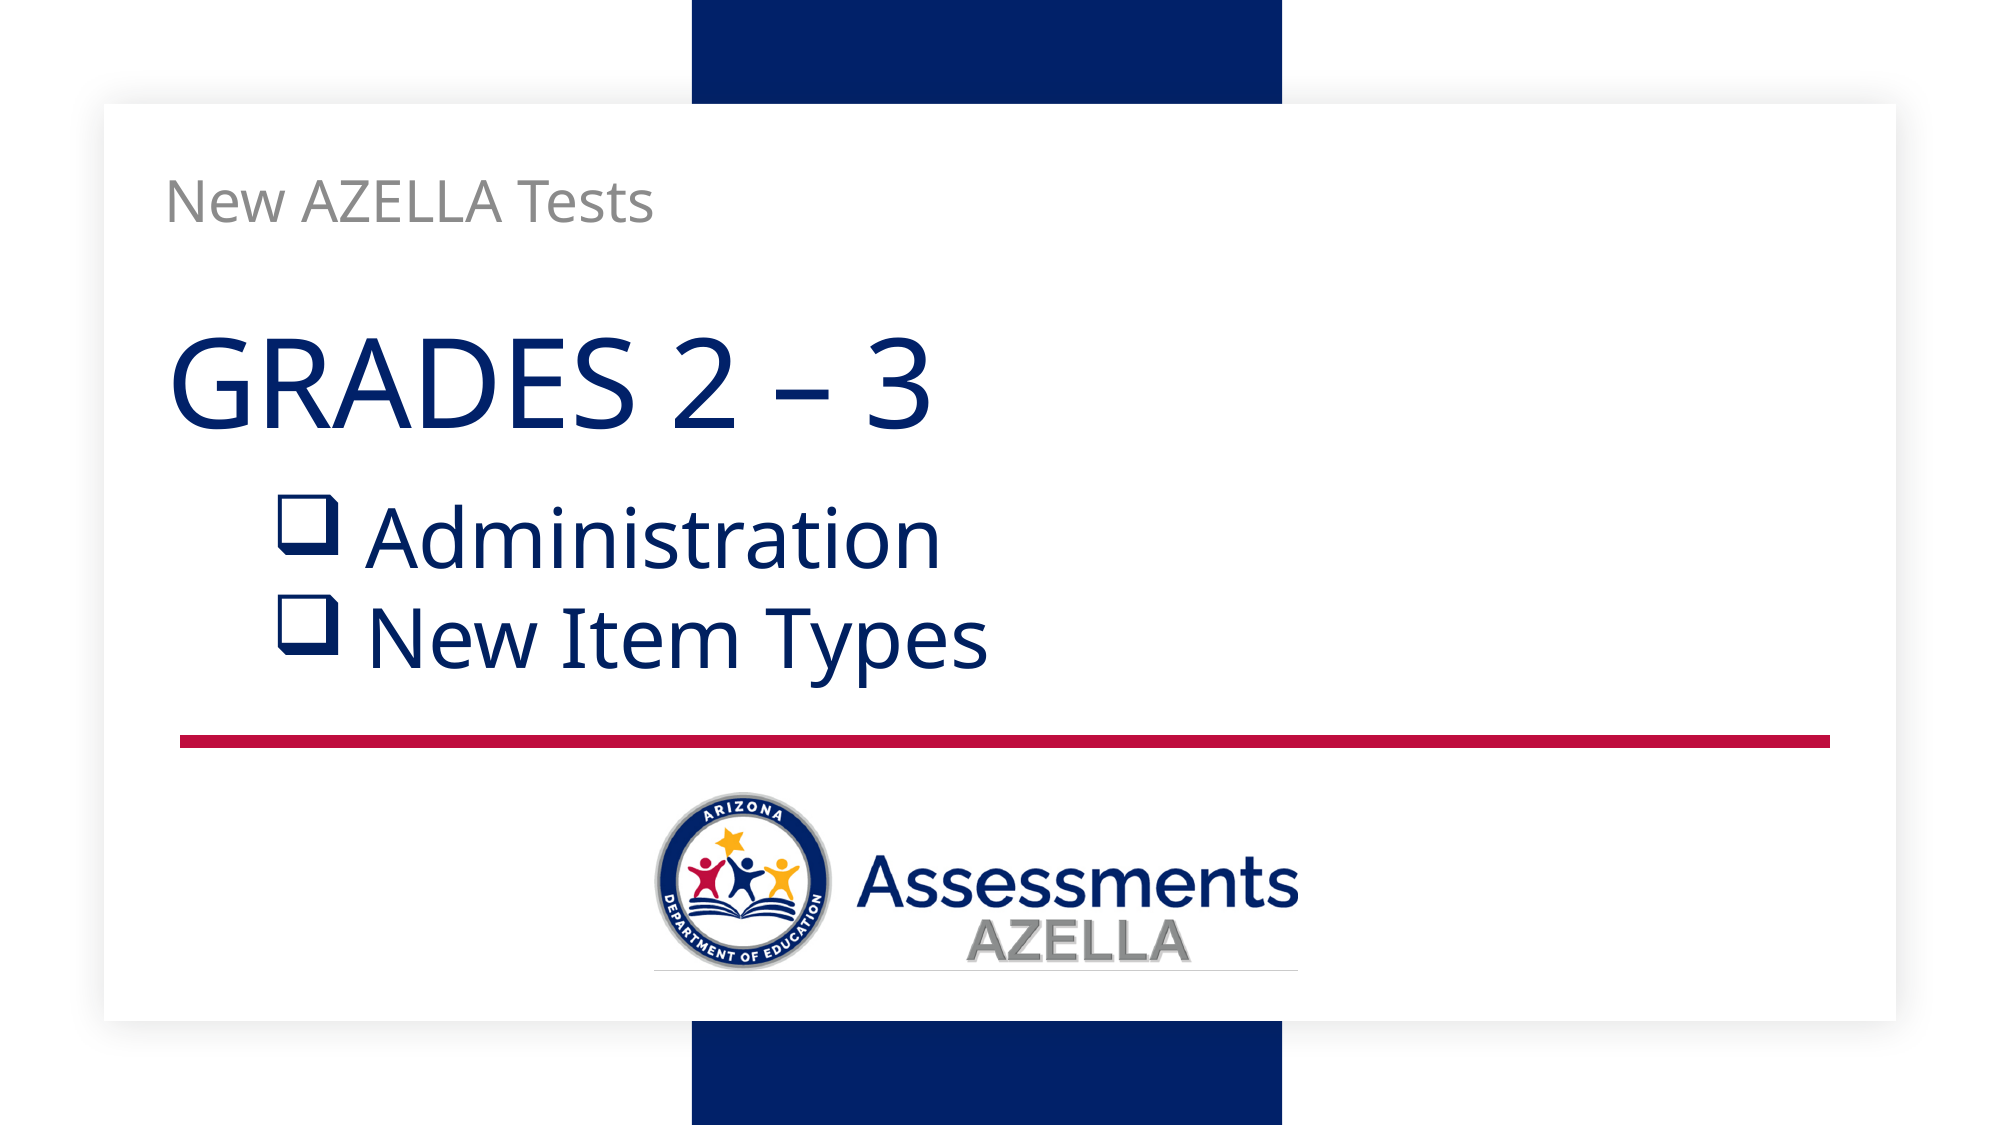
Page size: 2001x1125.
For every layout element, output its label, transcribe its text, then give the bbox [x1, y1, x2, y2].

text_box New AZELLA Tests [149, 164, 734, 243]
picture [654, 791, 1298, 977]
title Grades 2 – 3 [151, 312, 1801, 898]
text_box Administration New Item Types [256, 478, 1172, 693]
